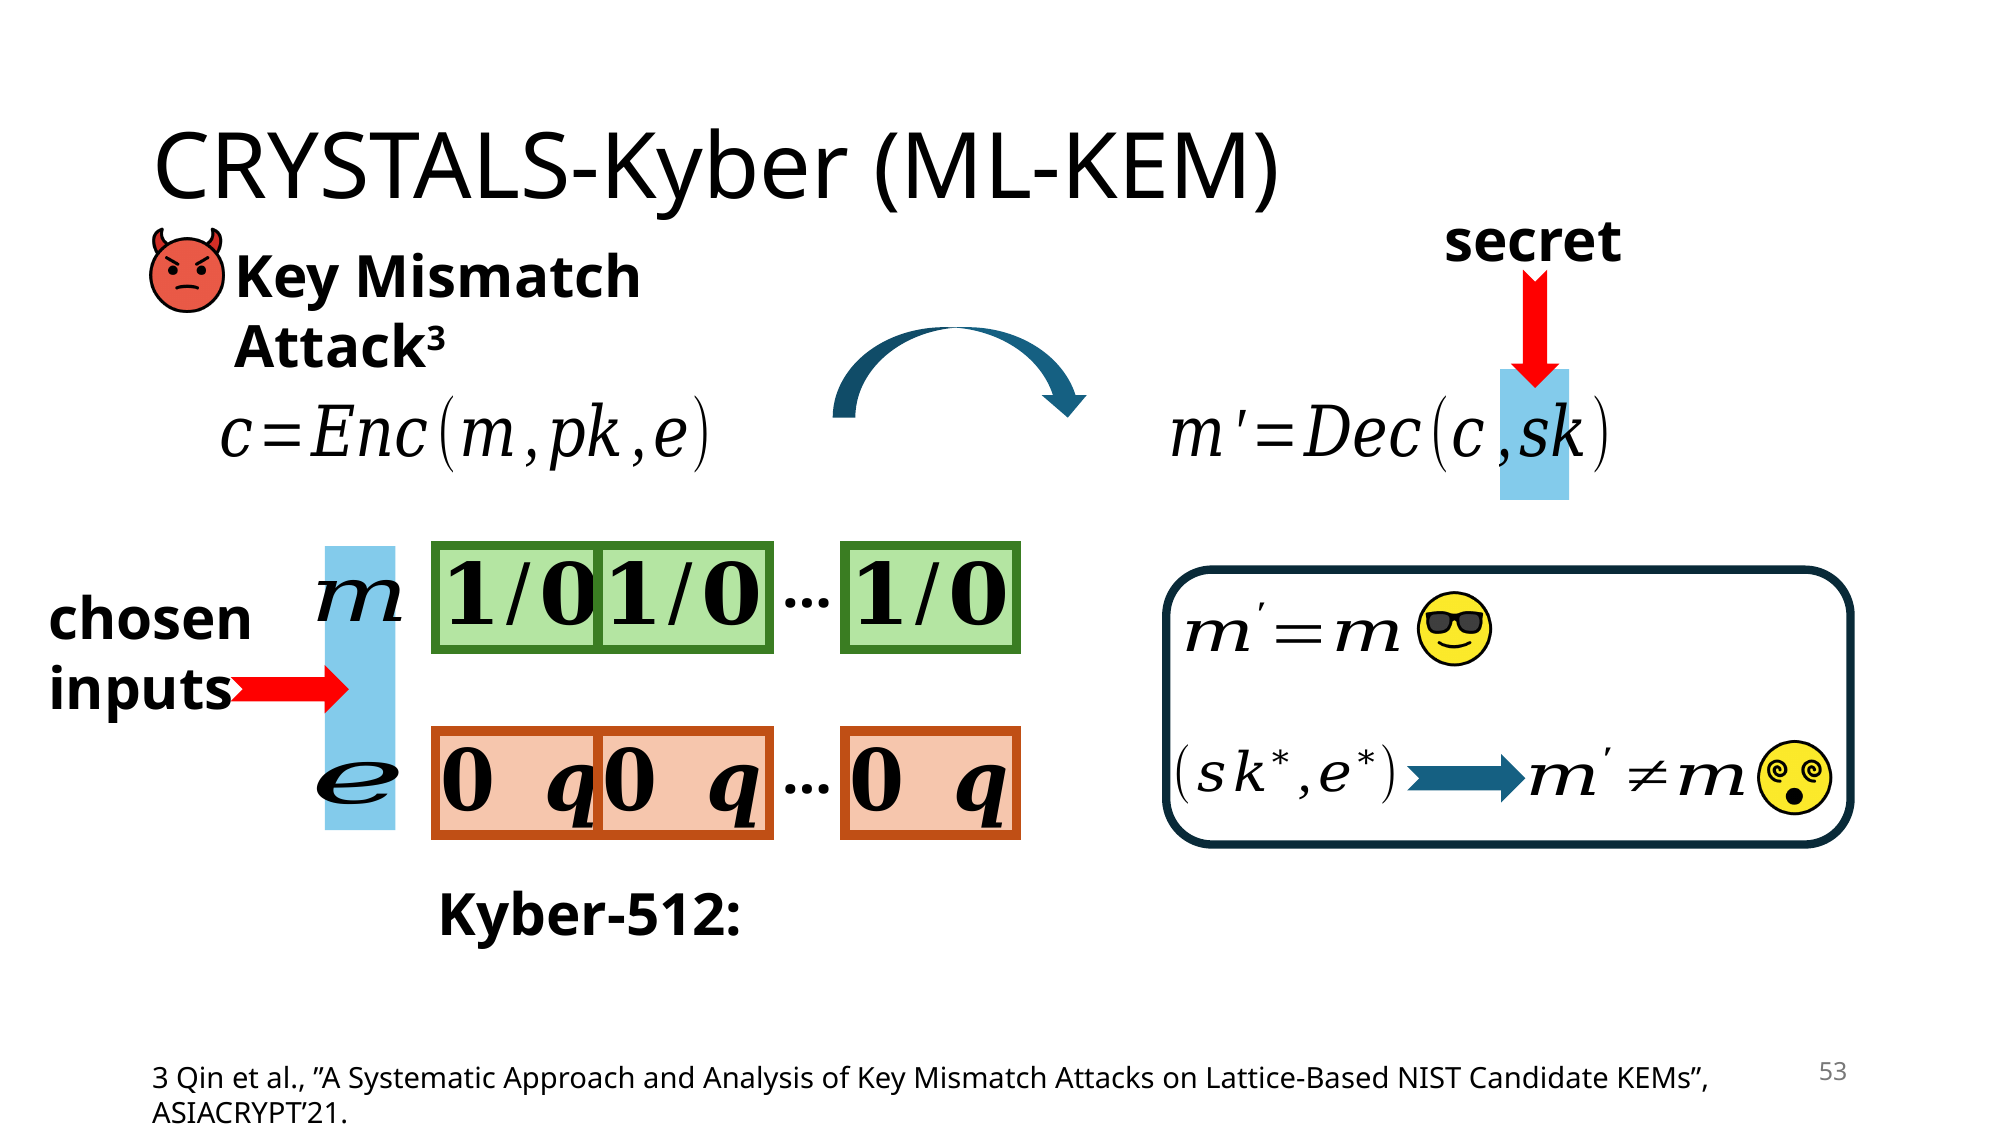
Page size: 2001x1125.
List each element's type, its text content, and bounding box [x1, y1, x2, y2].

text_box [1498, 367, 1571, 501]
text_box Key Mismatch Attack3 [219, 232, 841, 387]
text_box [831, 325, 1091, 420]
picture [130, 218, 244, 332]
picture [1397, 572, 1512, 686]
text_box [323, 777, 397, 832]
text_box … [767, 541, 833, 627]
slide_number 53 [1412, 1042, 1863, 1103]
text_box 3 Qin et al., ”A Systematic Approach and Analysis of Key Mismatch Attacks on Lattice-Based NIST Candidate KEMs”, ASIACRYPT’21. [137, 1052, 1830, 1125]
text_box … [767, 727, 833, 813]
text_box [1507, 281, 1564, 391]
text_box chosen inputs [33, 573, 278, 729]
text_box [1164, 568, 1853, 847]
text_box secret [1429, 196, 1646, 281]
text_box [323, 585, 397, 775]
text_box [278, 661, 352, 718]
picture [1737, 720, 1852, 835]
text_box [335, 766, 383, 784]
title CRYSTALS-Kyber (ML-KEM) [137, 59, 1863, 278]
text_box [323, 544, 397, 588]
